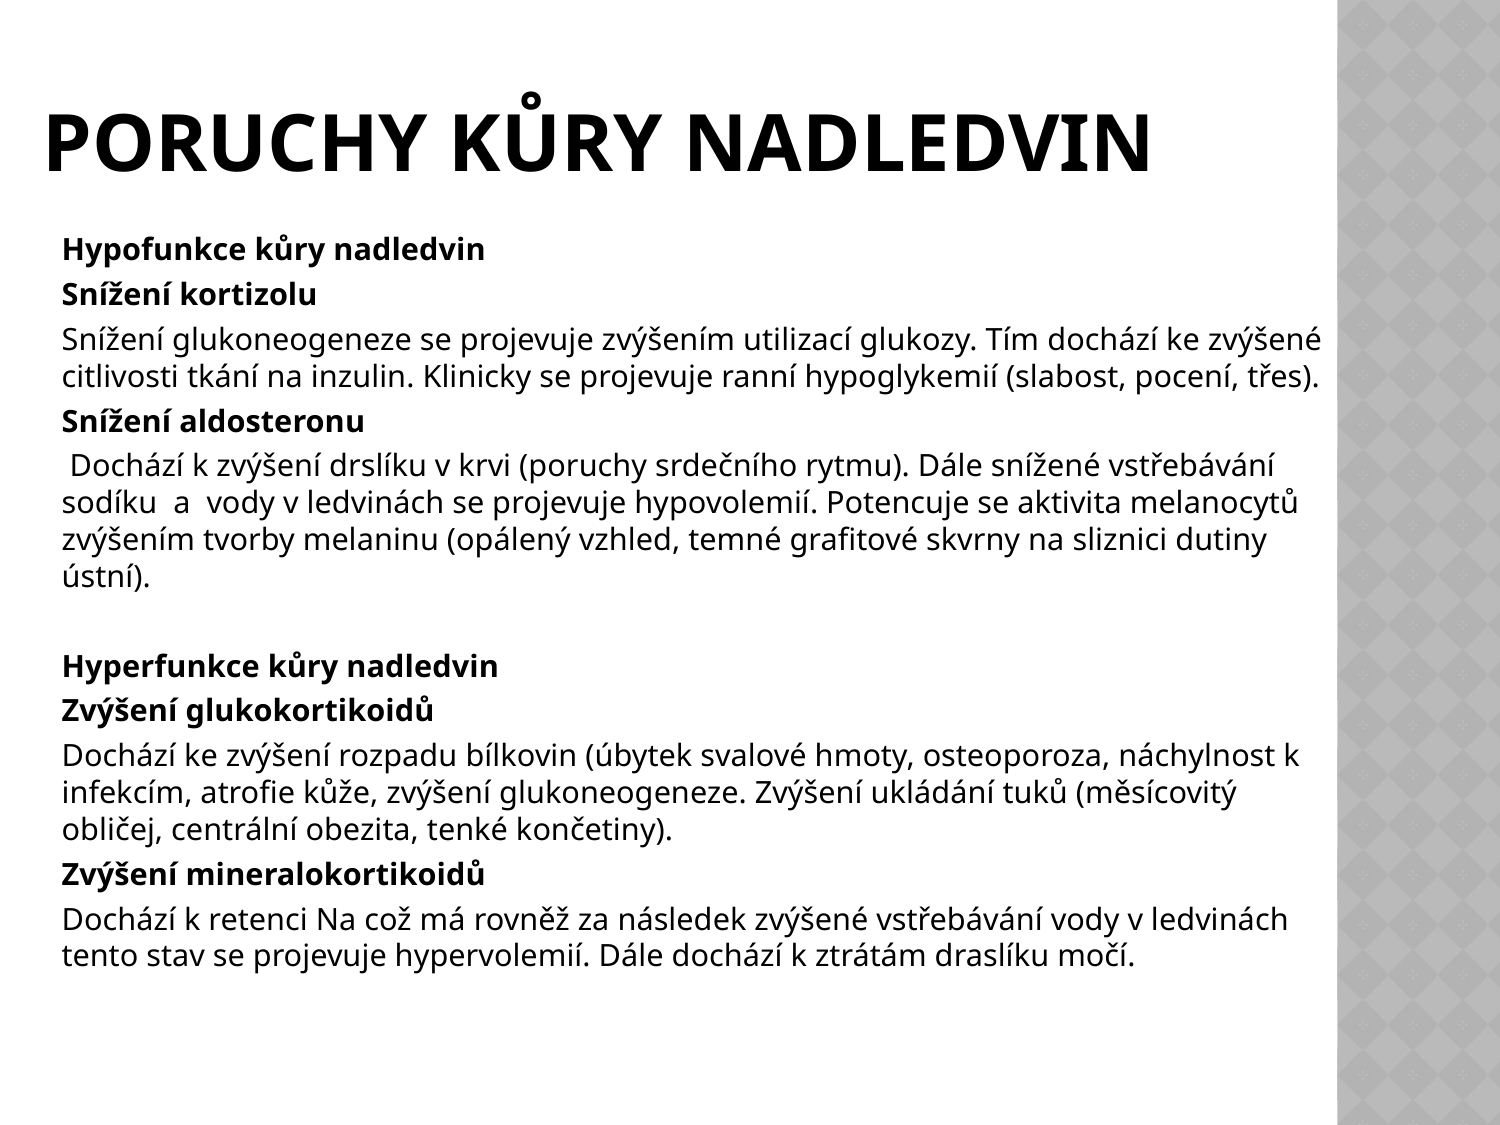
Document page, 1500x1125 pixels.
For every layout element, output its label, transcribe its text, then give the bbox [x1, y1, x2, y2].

title Poruchy kůry nadledvin [35, 0, 1223, 188]
list Hypofunkce kůry nadledvin Snížení kortizolu Snížení glukoneogeneze se projevuje zvýšením utilizací glukozy. Tím dochází ke zvýšené citlivosti tkání na inzulin. Klinicky se projevuje ranní hypoglykemií (slabost, pocení, třes). Snížení aldosteronu Dochází k zvýšení drslíku v krvi (poruchy srdečního rytmu). Dále snížené vstřebávání sodíku a vody v ledvinách se projevuje hypovolemií. Potencuje se aktivita melanocytů zvýšením tvorby melaninu (opálený vzhled, temné grafitové skvrny na sliznici dutiny ústní). Hyperfunkce kůry nadledvin Zvýšení glukokortikoidů Dochází ke zvýšení rozpadu bílkovin (úbytek svalové hmoty, osteoporoza, náchylnost k infekcím, atrofie kůže, zvýšení glukoneogeneze. Zvýšení ukládání tuků (měsícovitý obličej, centrální obezita, tenké končetiny). Zvýšení mineralokortikoidů Dochází k retenci Na což má rovněž za následek zvýšené vstřebávání vody v ledvinách tento stav se projevuje hypervolemií. Dále dochází k ztrátám draslíku močí. [46, 222, 1348, 1029]
